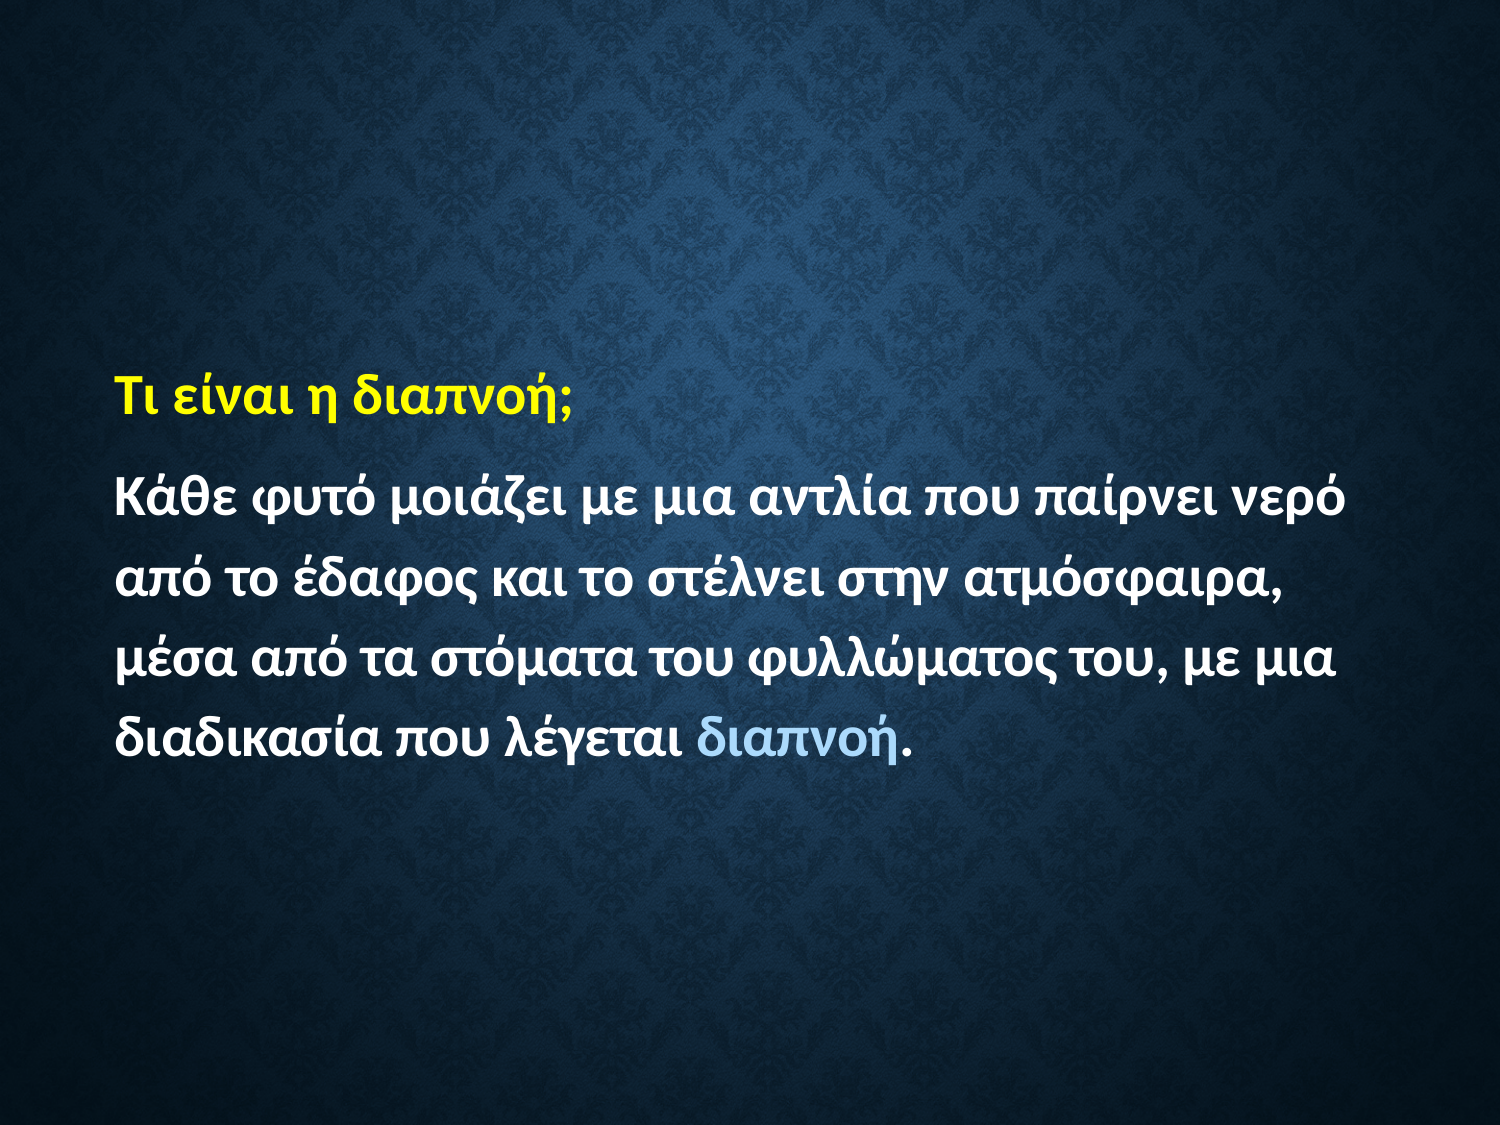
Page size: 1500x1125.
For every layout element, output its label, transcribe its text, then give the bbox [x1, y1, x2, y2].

list Τι είναι η διαπνοή; Κάθε φυτό μοιάζει με μια αντλία που παίρνει νερό από το έδαφος και το στέλνει στην ατμόσφαιρα, μέσα από τα στόματα του φυλλώματος του, με μια διαδικασία που λέγεται διαπνοή. [76, 338, 1427, 851]
